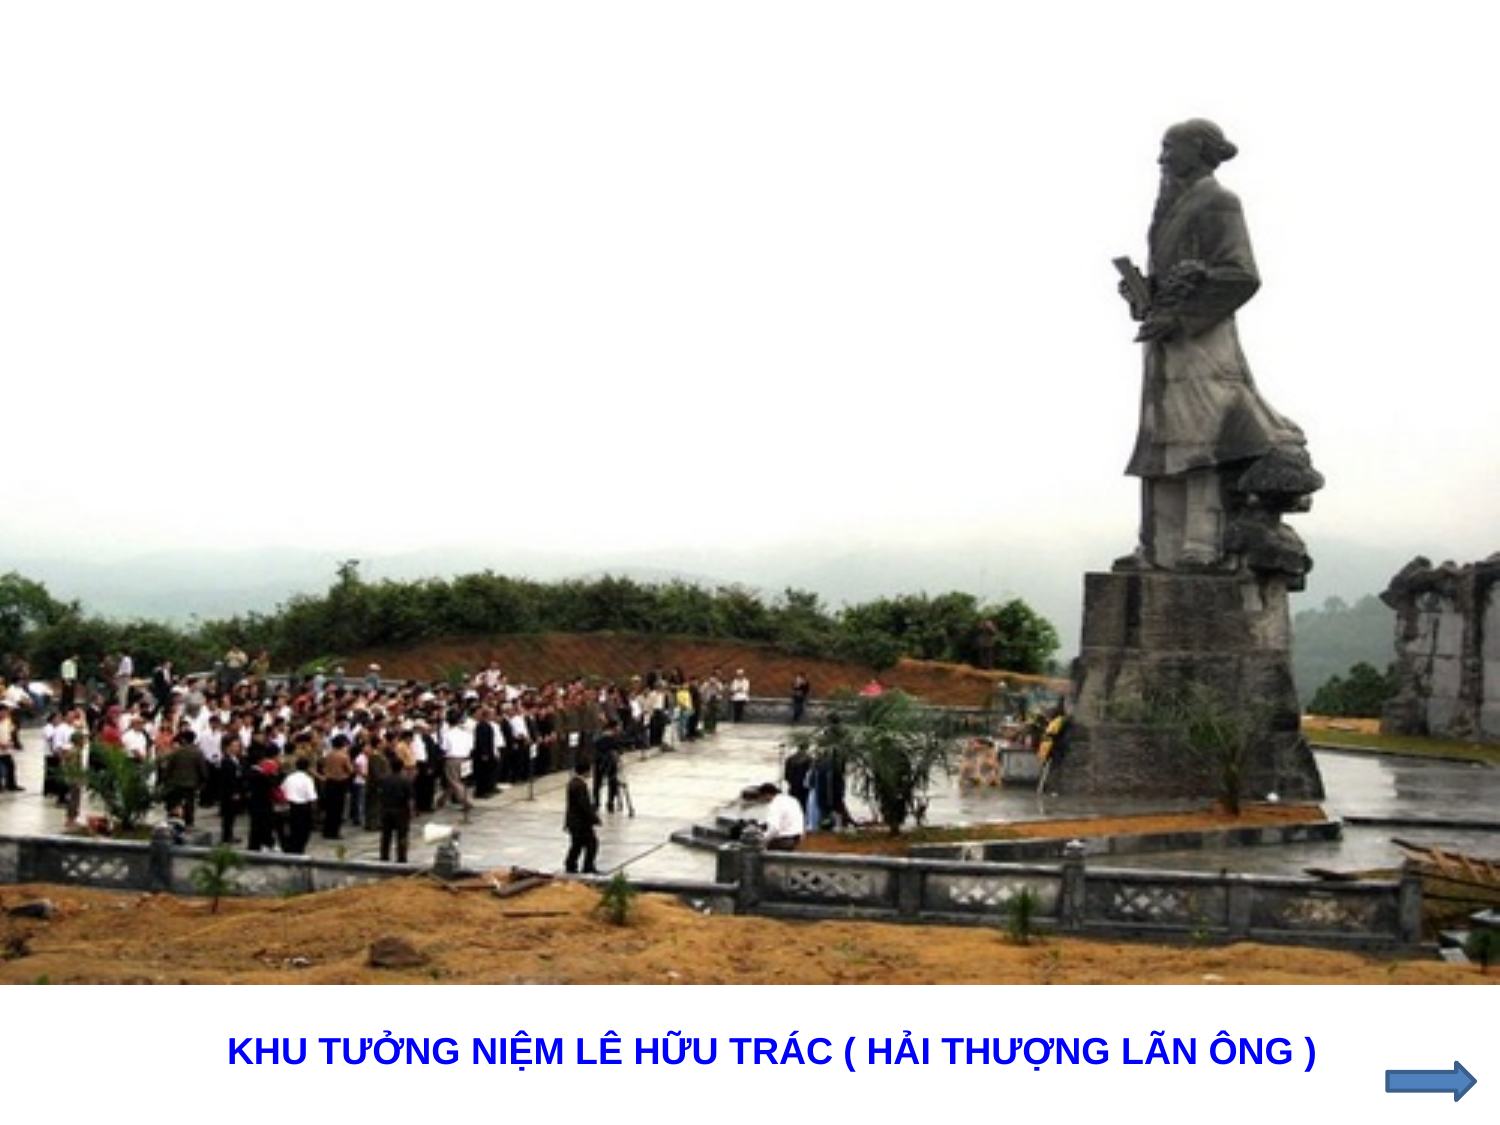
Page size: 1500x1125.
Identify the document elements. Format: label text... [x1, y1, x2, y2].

picture [0, 18, 1500, 985]
text_box [1385, 1060, 1478, 1102]
text_box KHU TƯỞNG NIỆM LÊ HỮU TRÁC ( HẢI THƯỢNG LÃN ÔNG ) [212, 1019, 1338, 1125]
